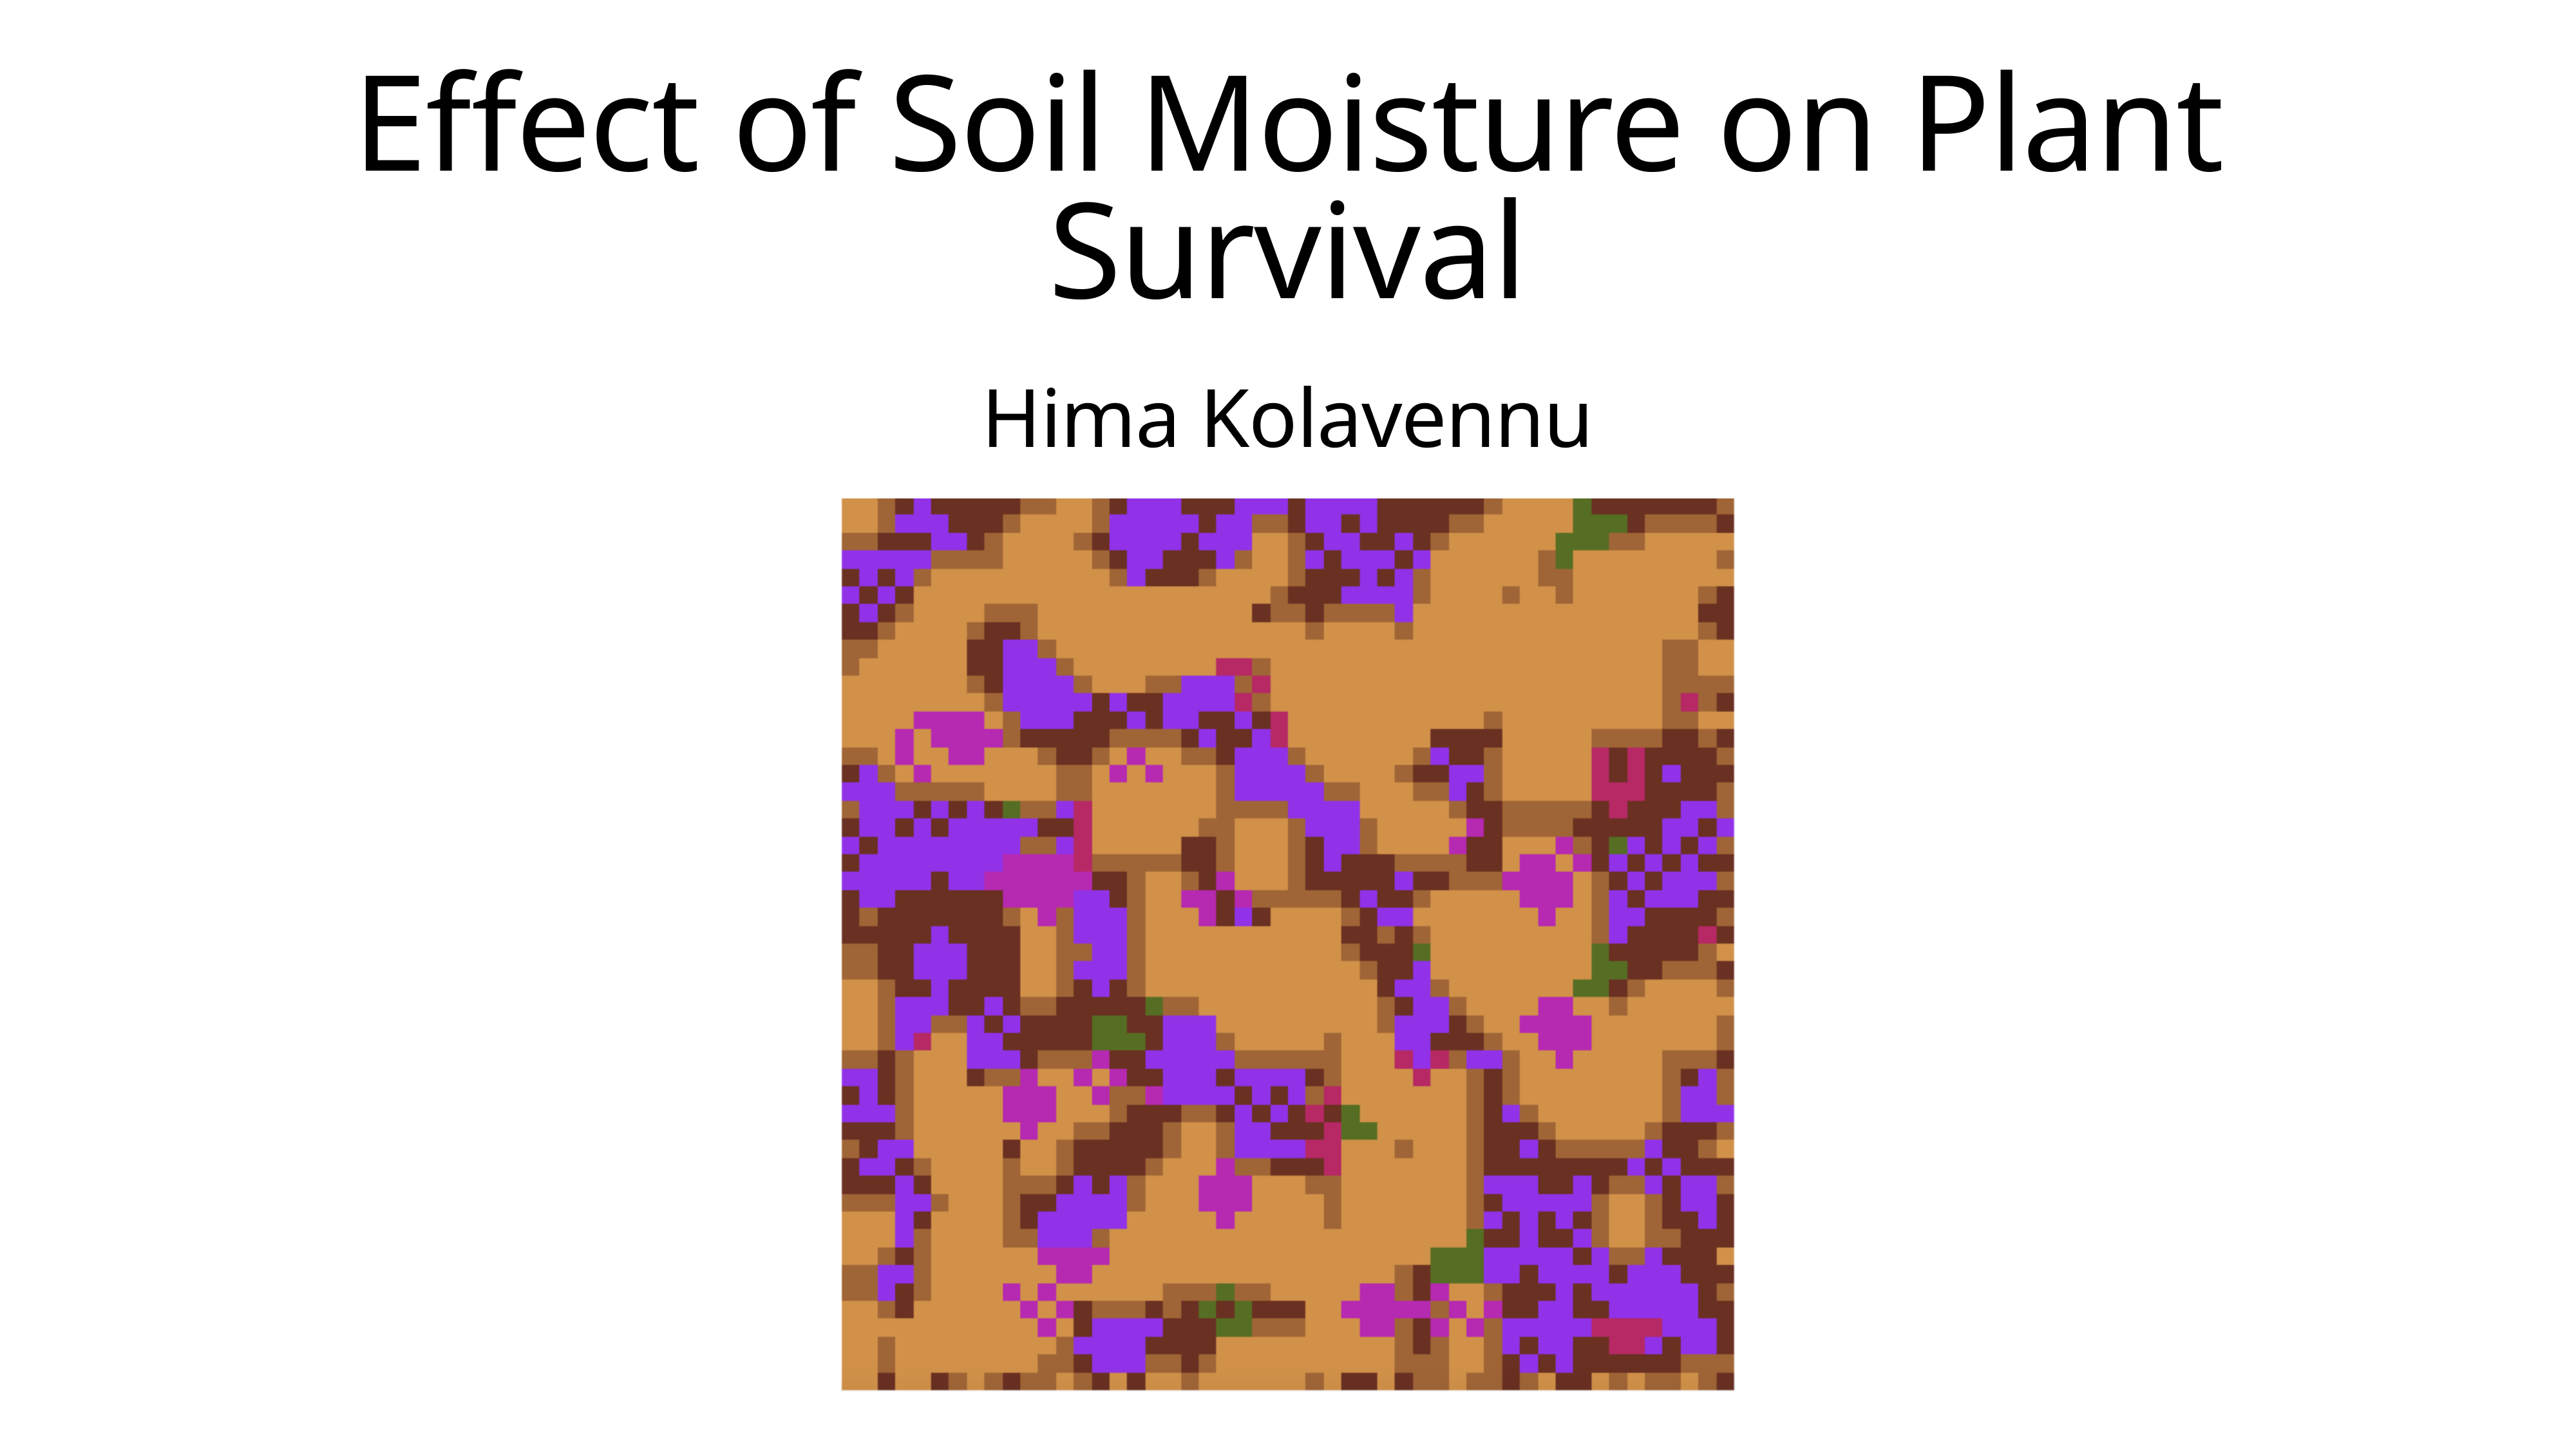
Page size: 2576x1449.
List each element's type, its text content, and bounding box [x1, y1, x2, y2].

subtitle Hima Kolavennu [128, 361, 2448, 600]
picture [840, 498, 1736, 1392]
title Effect of Soil Moisture on Plant Survival [128, 0, 2448, 330]
